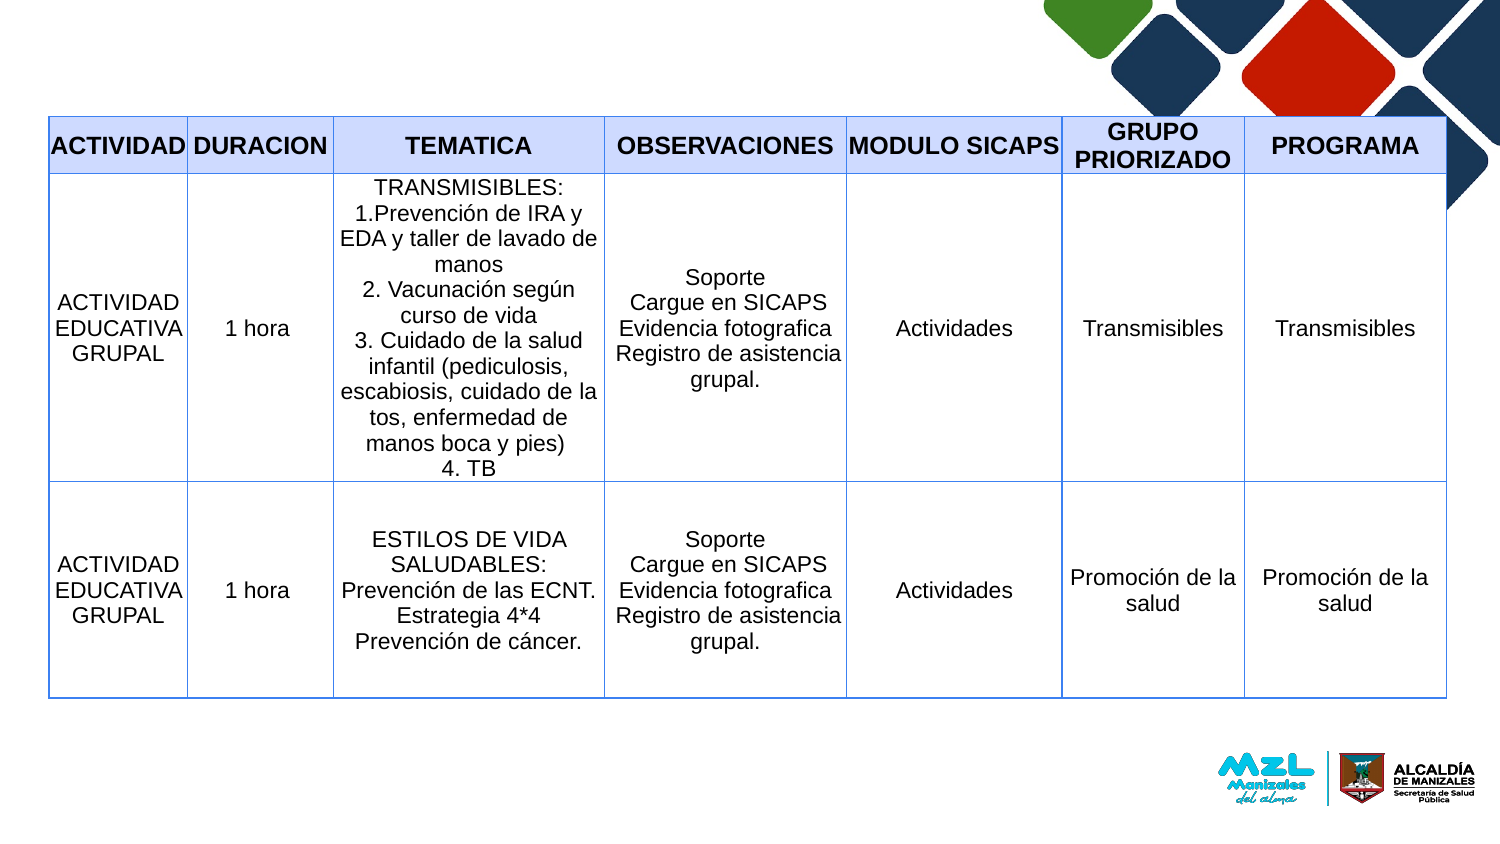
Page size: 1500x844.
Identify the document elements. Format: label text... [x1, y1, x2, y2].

table_cell ACTIVIDAD EDUCATIVA GRUPAL [50, 482, 187, 697]
table_header ACTIVIDAD [50, 117, 187, 173]
table_header OBSERVACIONES [605, 117, 846, 173]
table_cell Transmisibles [1245, 174, 1446, 481]
table_header PROGRAMA [1245, 117, 1446, 173]
table_cell TRANSMISIBLES: 1.Prevención de IRA y EDA y taller de lavado de manos 2. Vacunación según curso de vida 3. Cuidado de la salud infantil (pediculosis, escabiosis, cuidado de la tos, enfermedad de manos boca y pies) 4. TB [334, 174, 604, 481]
text_box [0, 44, 727, 208]
table_cell Soporte Cargue en SICAPS Evidencia fotografica Registro de asistencia grupal. [605, 482, 846, 697]
table_header GRUPO PRIORIZADO [1063, 117, 1244, 173]
table_header DURACION [188, 117, 333, 173]
table_cell 1 hora [188, 482, 333, 697]
table_cell 1 hora [188, 174, 333, 481]
picture [0, 0, 1500, 844]
table_cell Transmisibles [1063, 174, 1244, 481]
table_cell ESTILOS DE VIDA SALUDABLES: Prevención de las ECNT. Estrategia 4*4 Prevención de cáncer. [334, 482, 604, 697]
table_cell ACTIVIDAD EDUCATIVA GRUPAL [50, 174, 187, 481]
table_cell Soporte Cargue en SICAPS Evidencia fotografica Registro de asistencia grupal. [605, 174, 846, 481]
table_cell Actividades [847, 482, 1061, 697]
table_cell Promoción de la salud [1245, 482, 1446, 697]
table_cell Promoción de la salud [1063, 482, 1244, 697]
table_header MODULO SICAPS [847, 117, 1061, 173]
table_cell Actividades [847, 174, 1061, 481]
table_header TEMATICA [334, 117, 604, 173]
